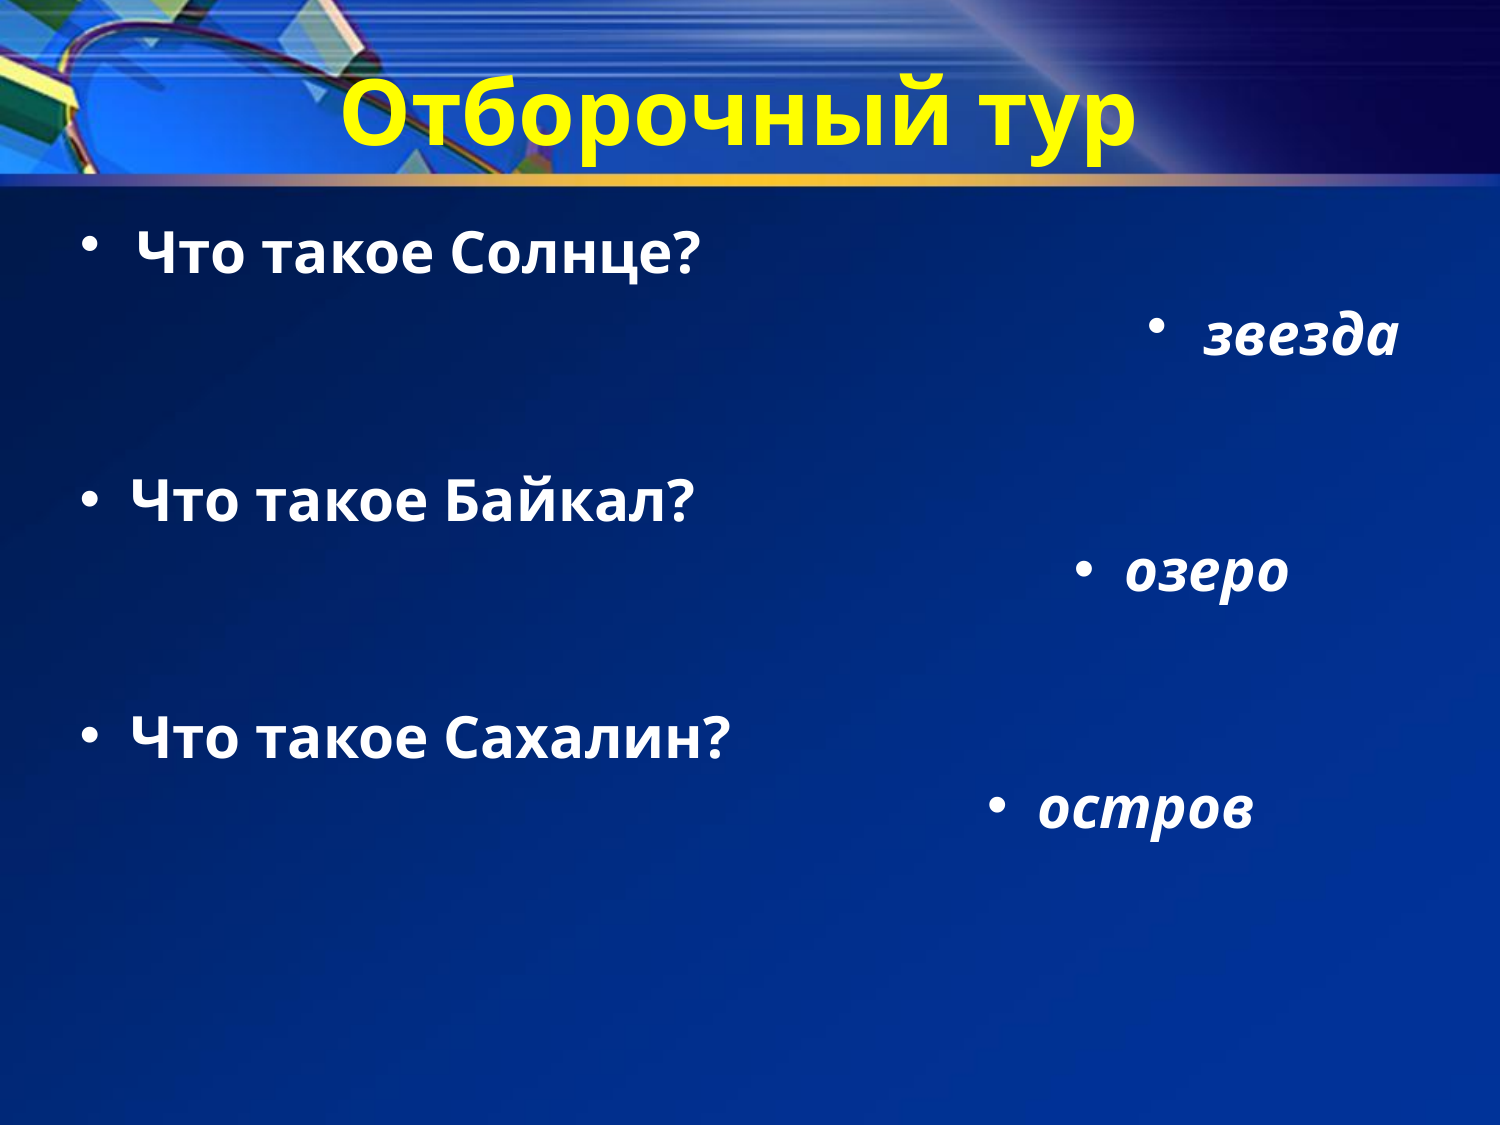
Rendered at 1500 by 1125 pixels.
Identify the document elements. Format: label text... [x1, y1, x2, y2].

text_box Что такое Сахалин? остров [64, 692, 1270, 848]
picture [0, 0, 1500, 1125]
text_box Что такое Байкал? озеро [64, 456, 1306, 611]
title Отборочный тур [52, 44, 1426, 173]
list Что такое Солнце? звезда [64, 207, 1416, 386]
